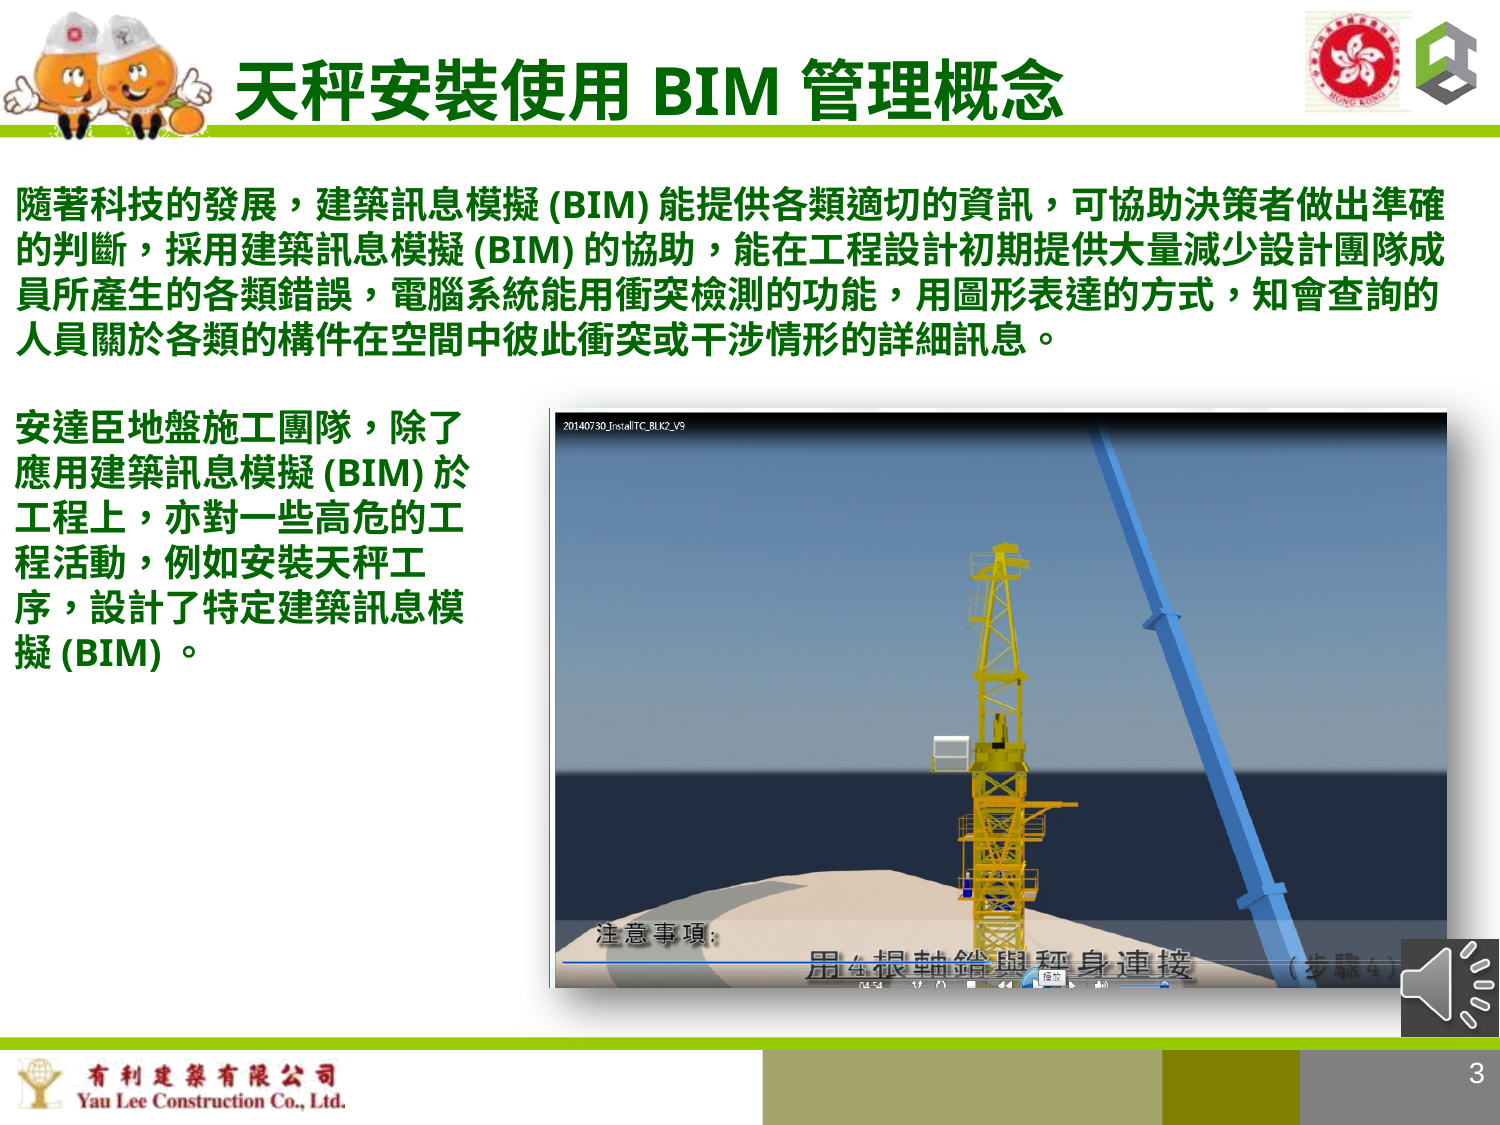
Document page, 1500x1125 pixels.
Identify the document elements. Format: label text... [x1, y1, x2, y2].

text_box 隨著科技的發展，建築訊息模擬(BIM)能提供各類適切的資訊，可協助決策者做出準確的判斷，採用建築訊息模擬(BIM)的協助，能在工程設計初期提供大量減少設計團隊成員所產生的各類錯誤，電腦系統能用衝突檢測的功能，用圖形表達的方式，知會查詢的人員關於各類的構件在空間中彼此衝突或干涉情形的詳細訊息。 [0, 173, 1471, 369]
picture [1305, 11, 1483, 111]
picture [548, 408, 1500, 1038]
text_box 安達臣地盤施工團隊，除了應用建築訊息模擬(BIM)於工程上，亦對一些高危的工程活動，例如安裝天秤工序，設計了特定建築訊息模擬(BIM)。 [0, 397, 514, 682]
slide_number 3 [1149, 1046, 1500, 1125]
title 天秤安裝使用BIM管理概念 [218, 30, 1426, 147]
picture [0, 0, 215, 152]
picture [17, 1058, 345, 1114]
